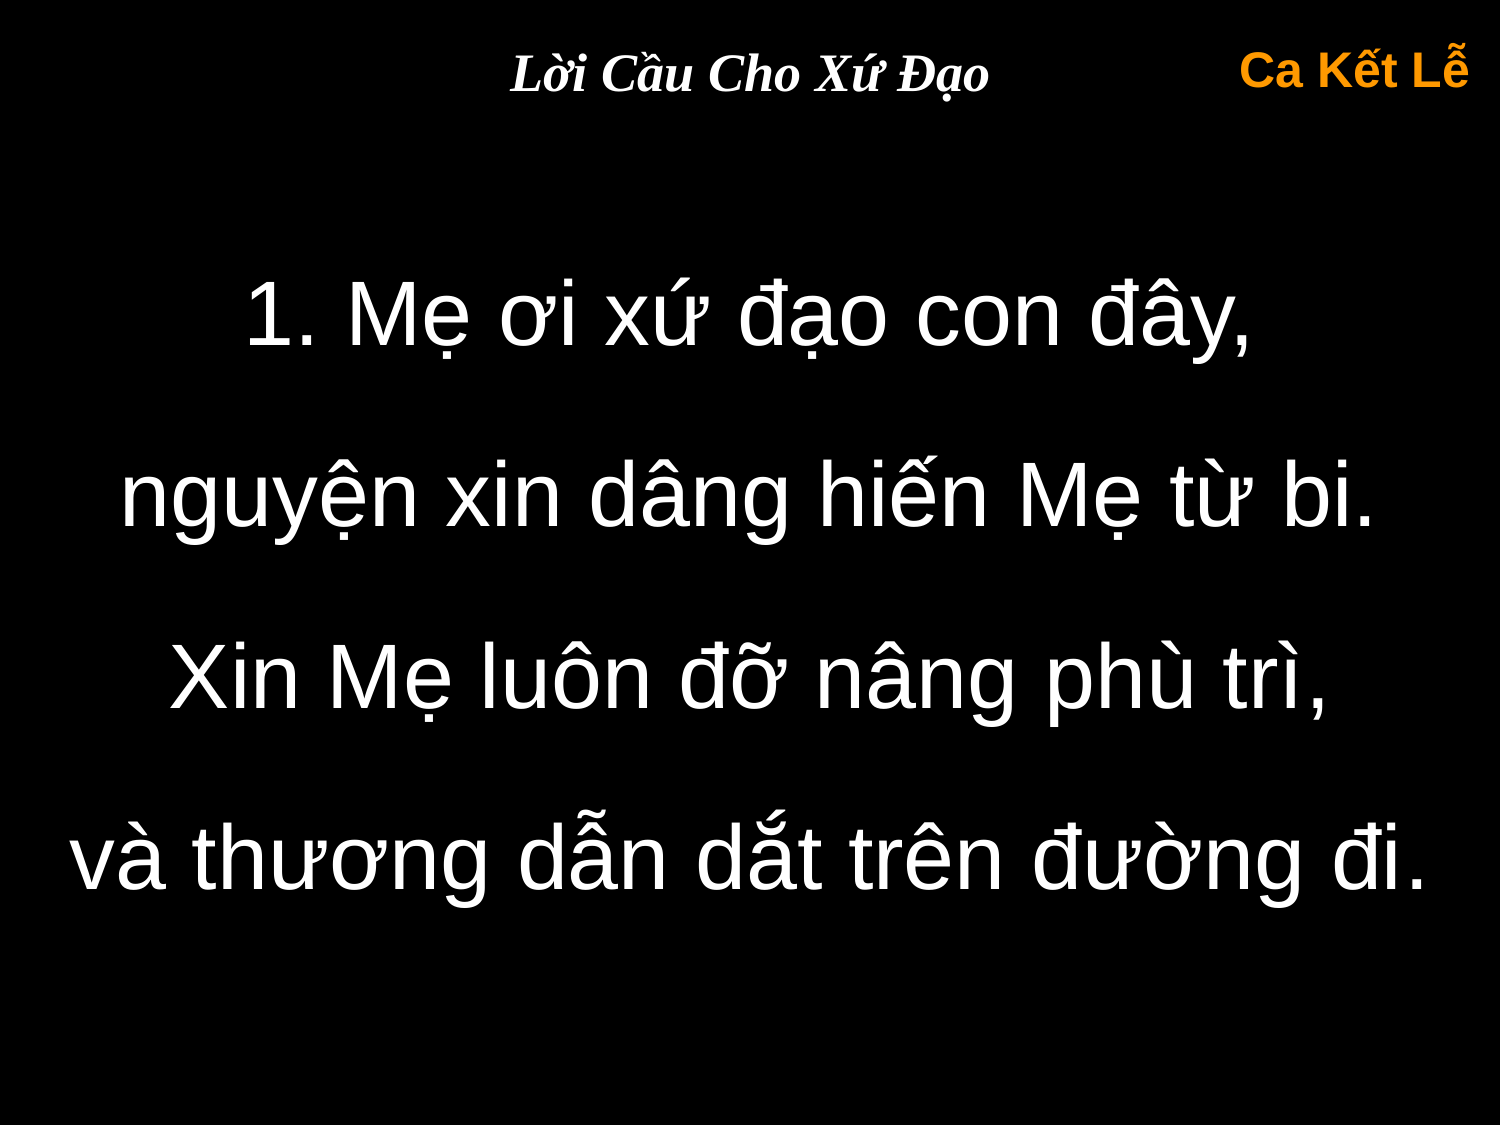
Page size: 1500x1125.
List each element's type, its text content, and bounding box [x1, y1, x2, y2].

text_box 1. Mẹ ơi xứ đạo con đây, nguyện xin dâng hiến Mẹ từ bi. Xin Mẹ luôn đỡ nâng phù trì, và thương dẫn dắt trên đường đi. [0, 174, 1500, 916]
text_box Lời Cầu Cho Xứ Đạo [1, 29, 1500, 110]
